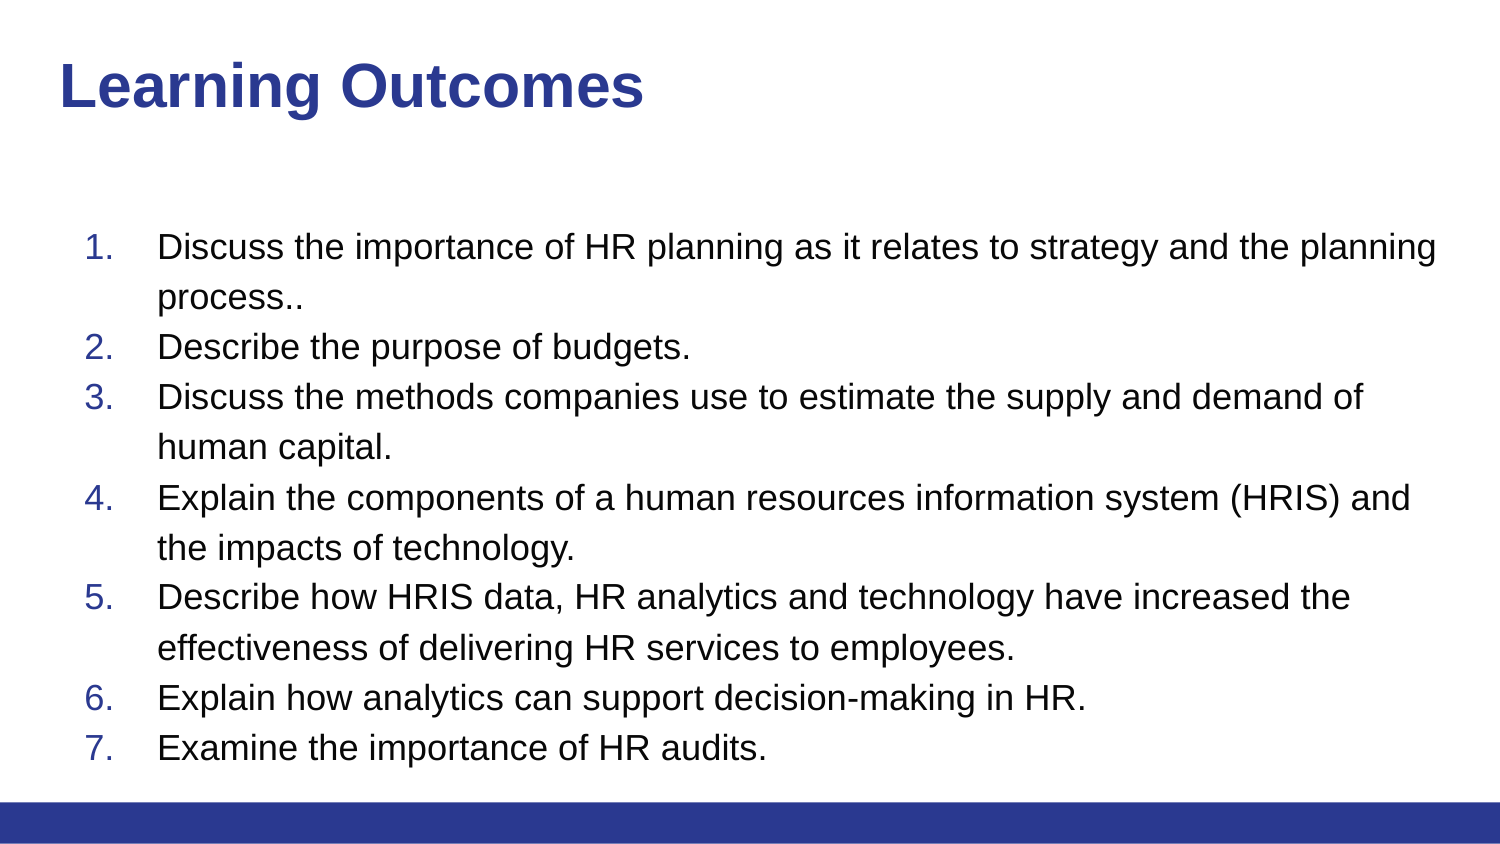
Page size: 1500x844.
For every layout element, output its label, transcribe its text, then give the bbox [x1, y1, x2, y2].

list Discuss the importance of HR planning as it relates to strategy and the planning process.. Describe the purpose of budgets. Discuss the methods companies use to estimate the supply and demand of human capital. Explain the components of a human resources information system (HRIS) and the impacts of technology. Describe how HRIS data, HR analytics and technology have increased the effectiveness of delivering HR services to employees. Explain how analytics can support decision-making in HR. Examine the importance of HR audits. [51, 201, 1476, 788]
title Learning Outcomes [44, 29, 1442, 130]
